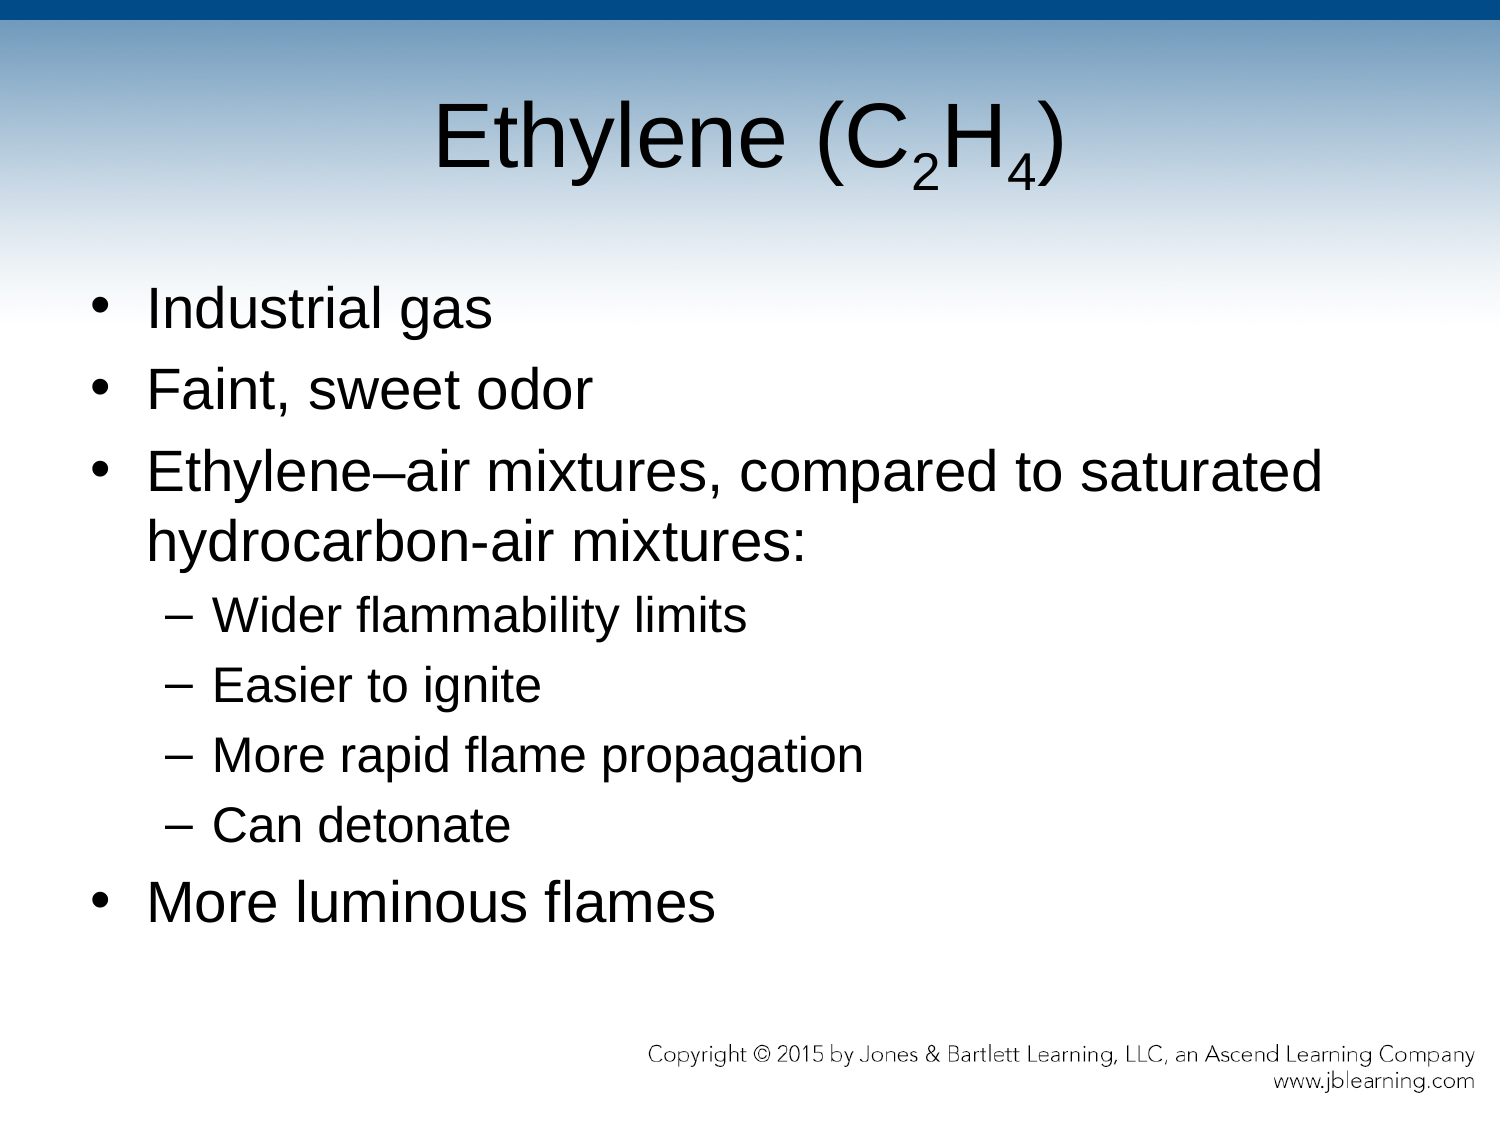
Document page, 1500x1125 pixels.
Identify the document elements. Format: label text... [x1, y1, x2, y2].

title Ethylene (C2H4) [75, 45, 1425, 233]
list Industrial gas Faint, sweet odor Ethylene–air mixtures, compared to saturated hydrocarbon-air mixtures: Wider flammability limits Easier to ignite More rapid flame propagation Can detonate More luminous flames [75, 262, 1425, 1005]
picture [0, 0, 1500, 1125]
